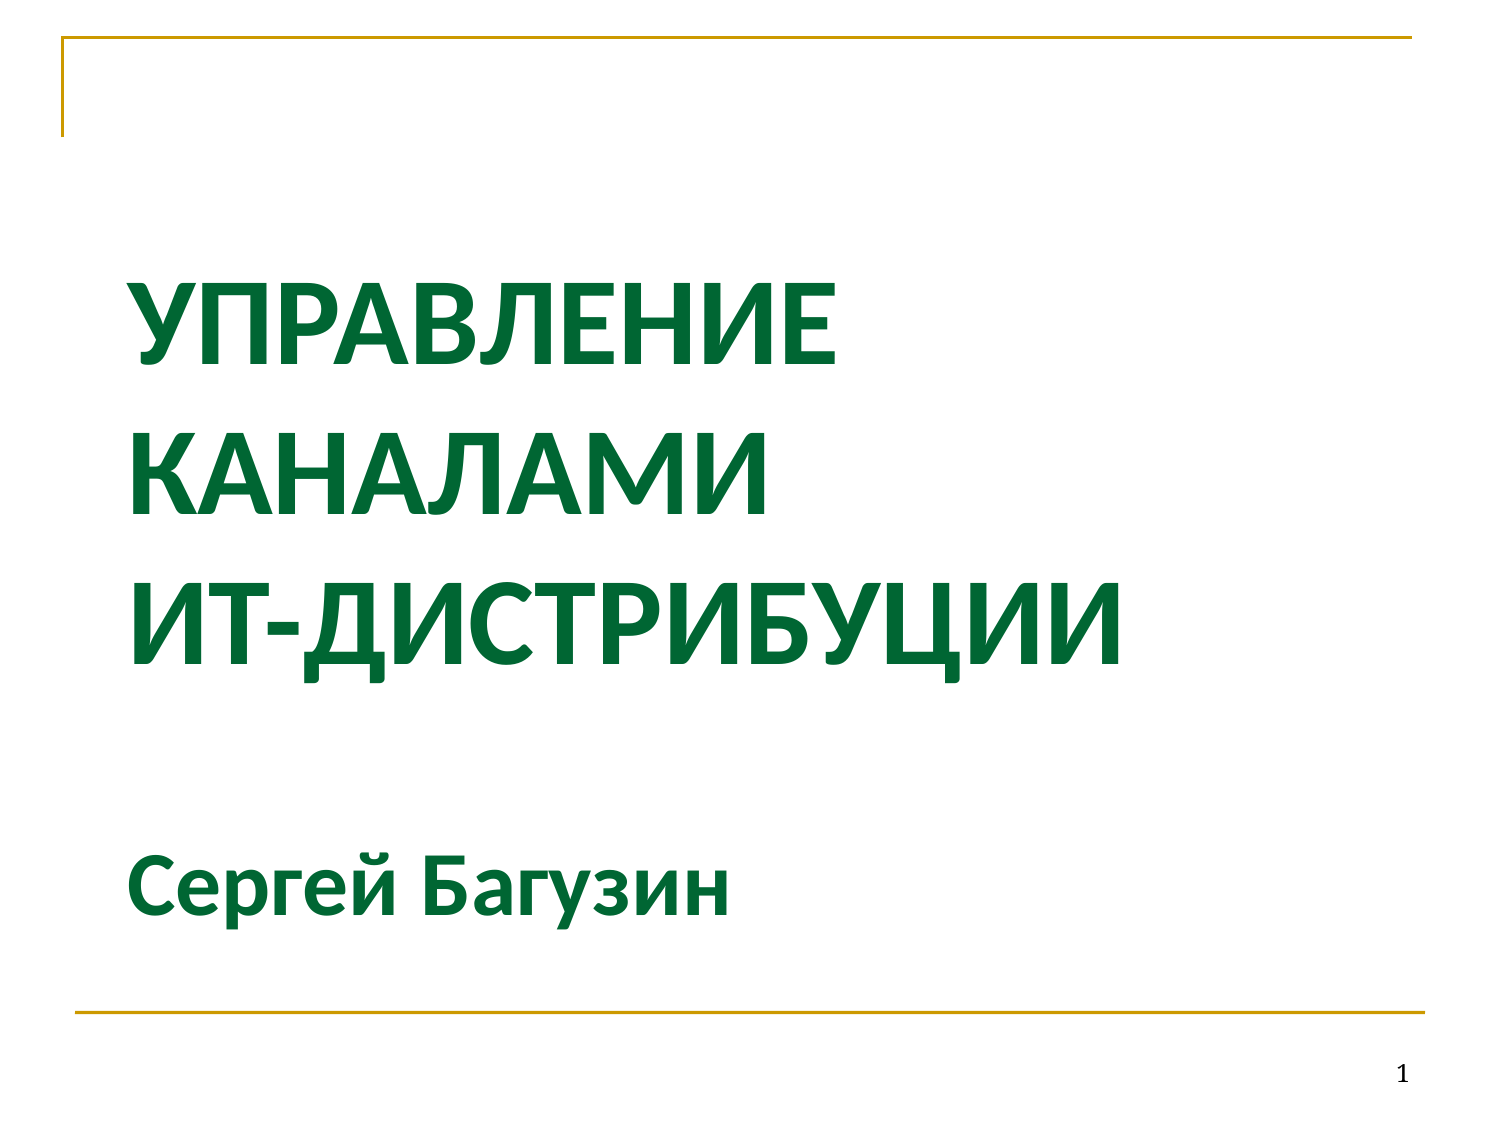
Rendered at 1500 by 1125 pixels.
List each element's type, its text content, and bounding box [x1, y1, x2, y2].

title Управление каналами ИТ-дистрибуции Сергей Багузин [111, 231, 1426, 918]
slide_number 1 [1074, 1054, 1426, 1100]
